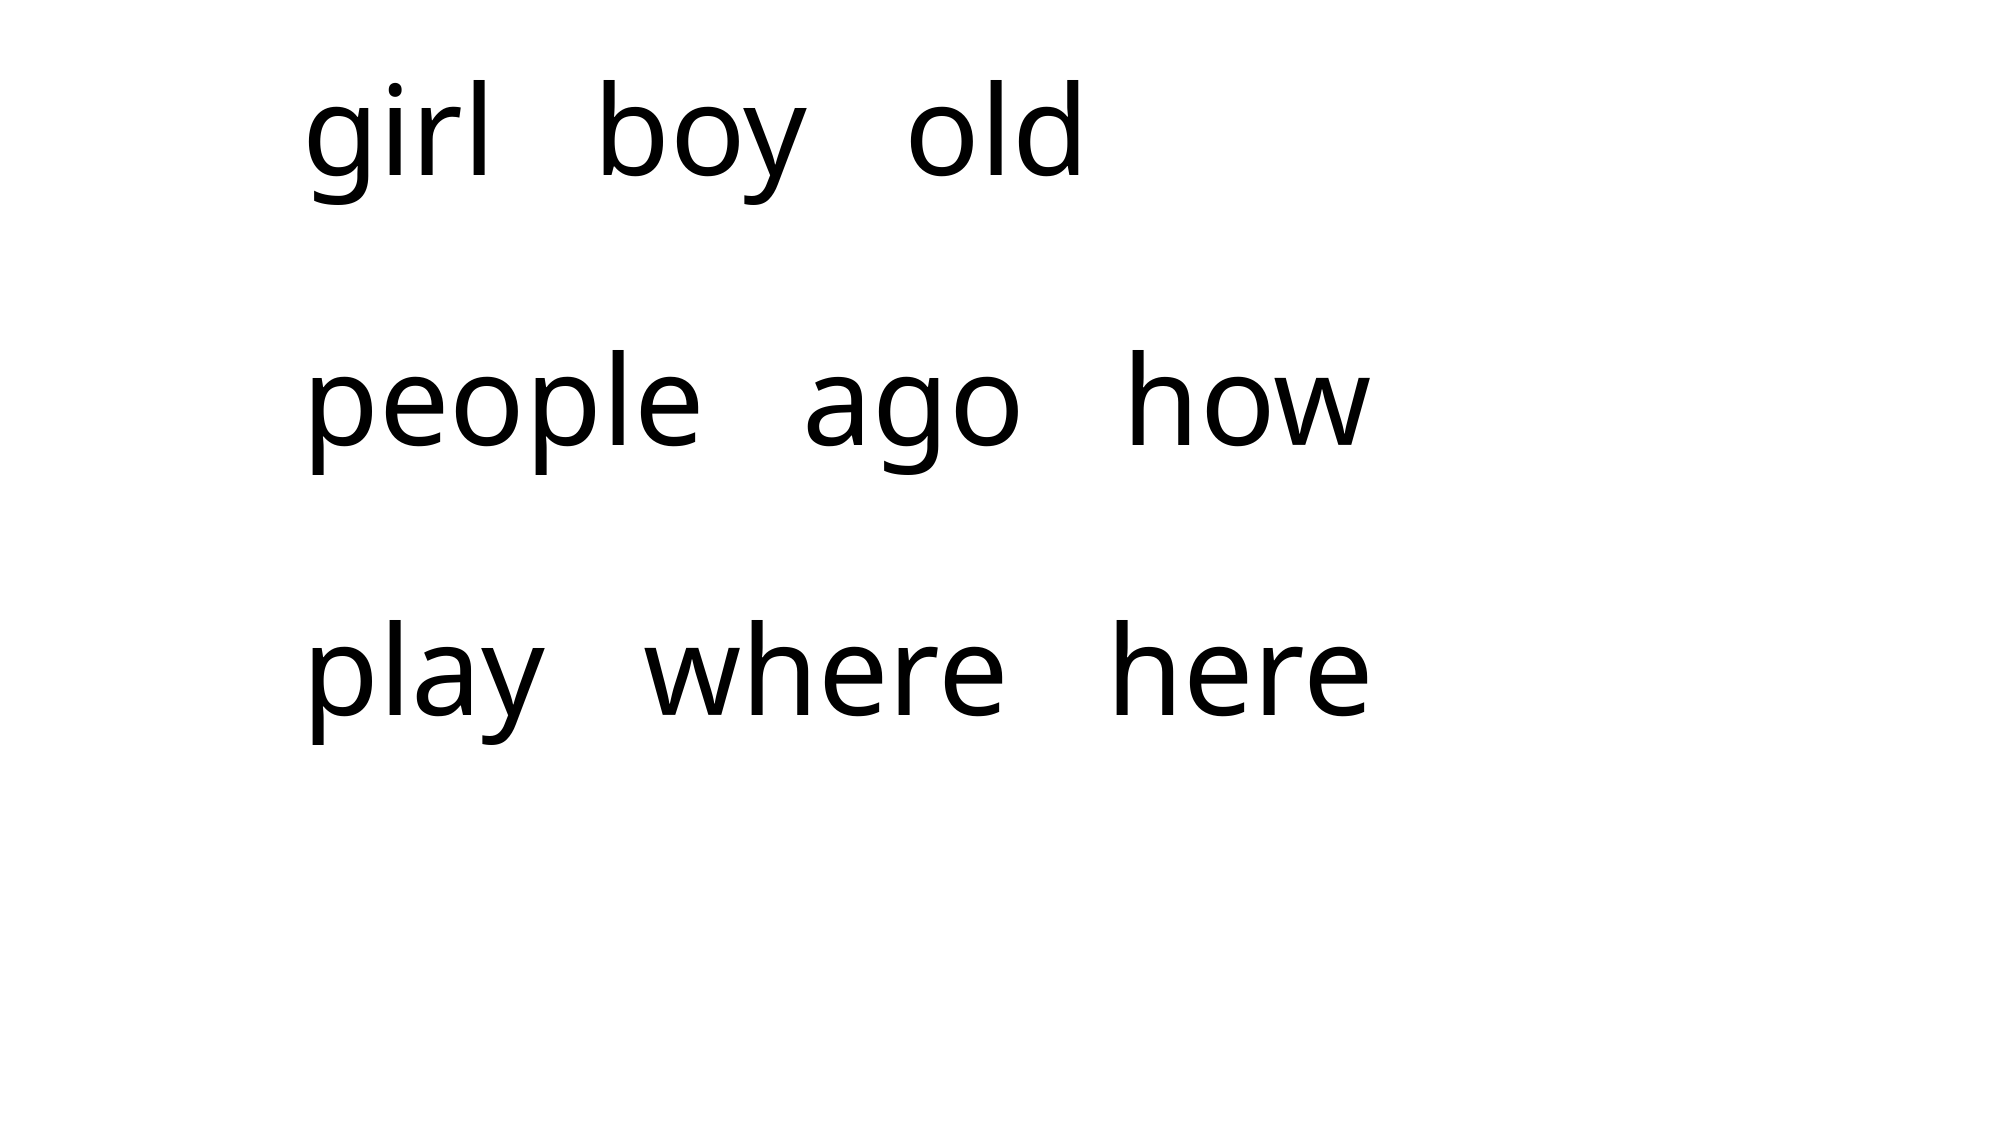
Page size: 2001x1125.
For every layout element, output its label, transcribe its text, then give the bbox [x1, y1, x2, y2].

title girl boy old people ago how play where here [137, 59, 1863, 1059]
